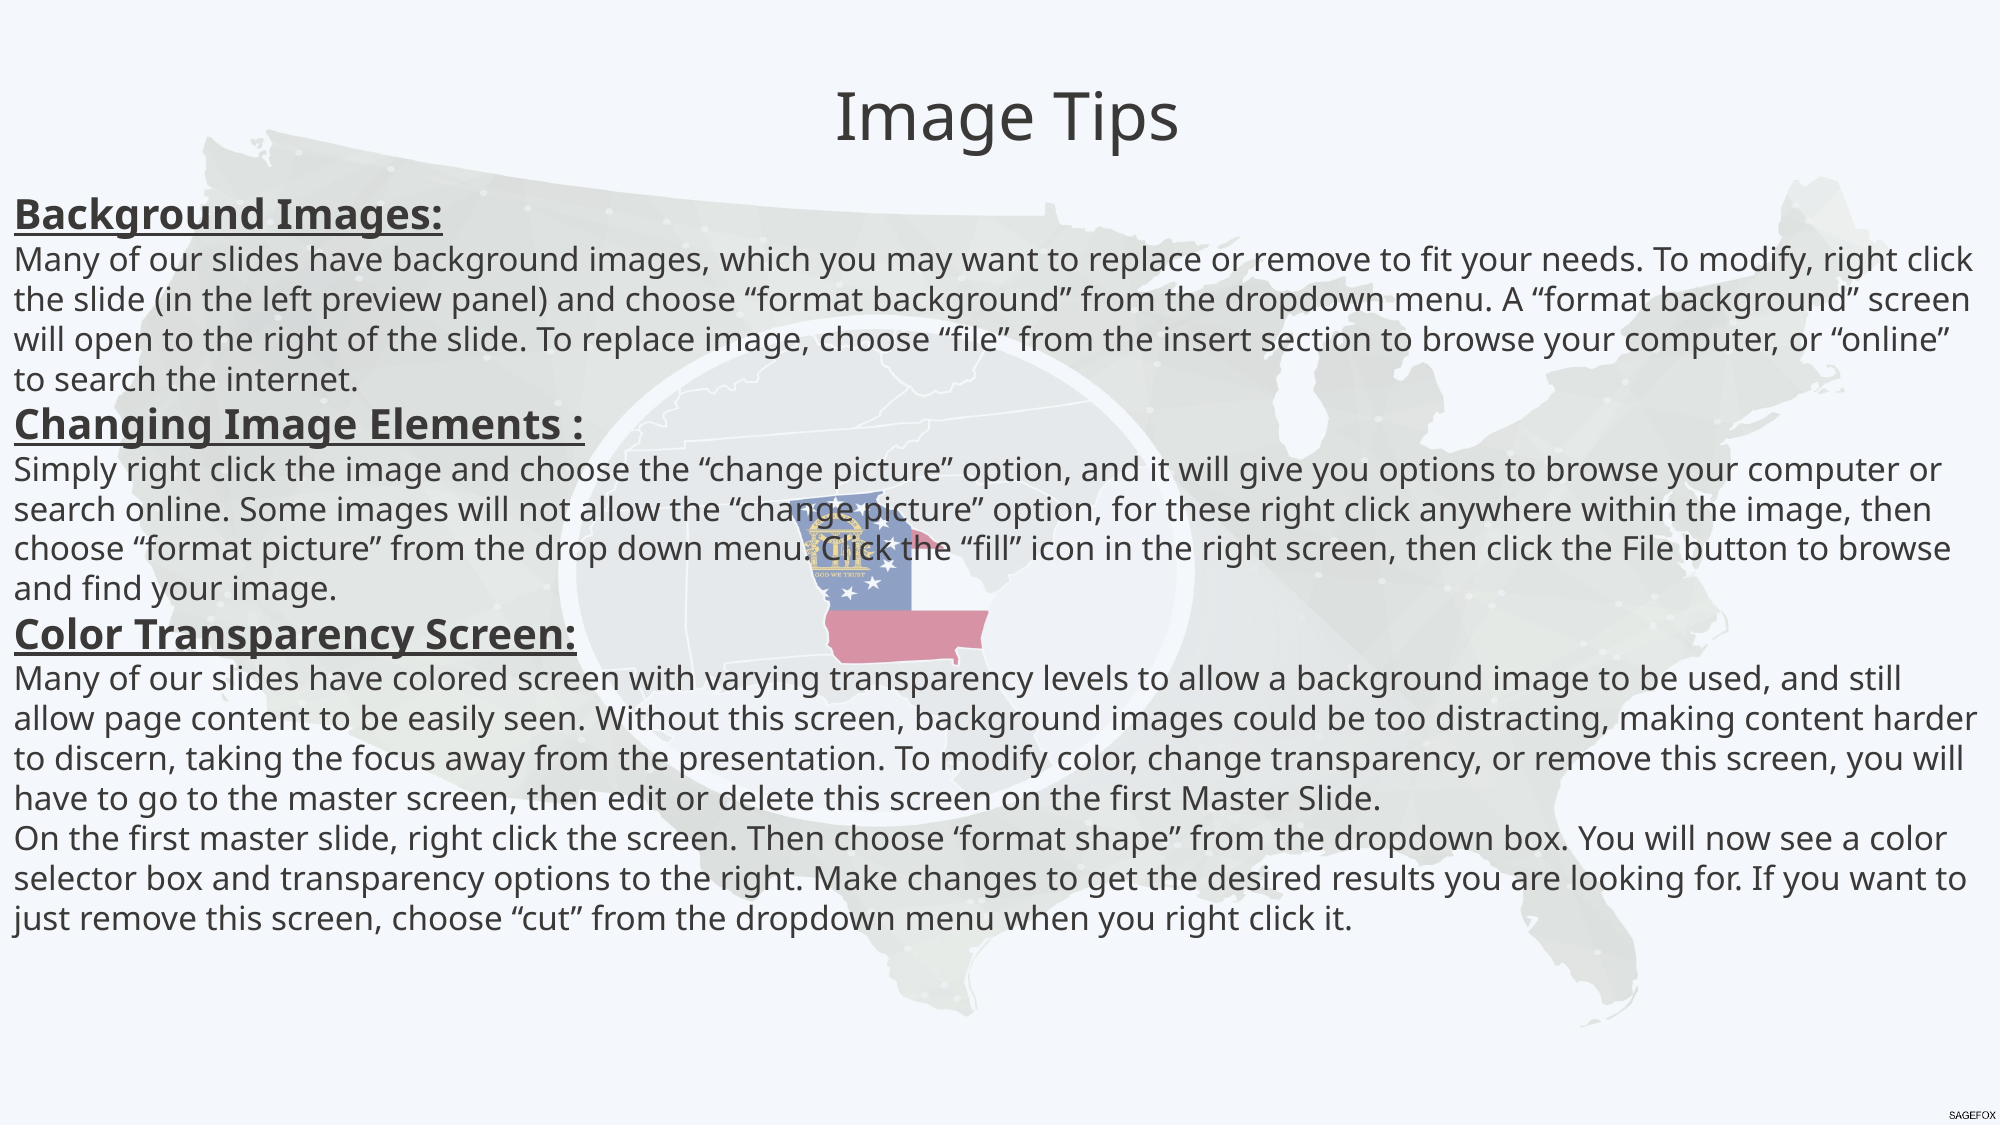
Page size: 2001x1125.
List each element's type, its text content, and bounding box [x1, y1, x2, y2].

title Image Tips [597, 59, 1420, 177]
text_box Background Images: Many of our slides have background images, which you may want to replace or remove to fit your needs. To modify, right click the slide (in the left preview panel) and choose “format background” from the dropdown menu. A “format background” screen will open to the right of the slide. To replace image, choose “file” from the insert section to browse your computer, or “online” to search the internet. Changing Image Elements : Simply right click the image and choose the “change picture” option, and it will give you options to browse your computer or search online. Some images will not allow the “change picture” option, for these right click anywhere within the image, then choose “format picture” from the drop down menu. Click the “fill” icon in the right screen, then click the File button to browse and find your image. Color Transparency Screen: Many of our slides have colored screen with varying transparency levels to allow a background image to be used, and still allow page content to be easily seen. Without this screen, background images could be too distracting, making content harder to discern, taking the focus away from the presentation. To modify color, change transparency, or remove this screen, you will have to go to the master screen, then edit or delete this screen on the first Master Slide. On the first master slide, right click the screen. Then choose ‘format shape” from the dropdown box. You will now see a color selector box and transparency options to the right. Make changes to get the desired results you are looking for. If you want to just remove this screen, choose “cut” from the dropdown menu when you right click it. [0, 0, 2000, 1125]
